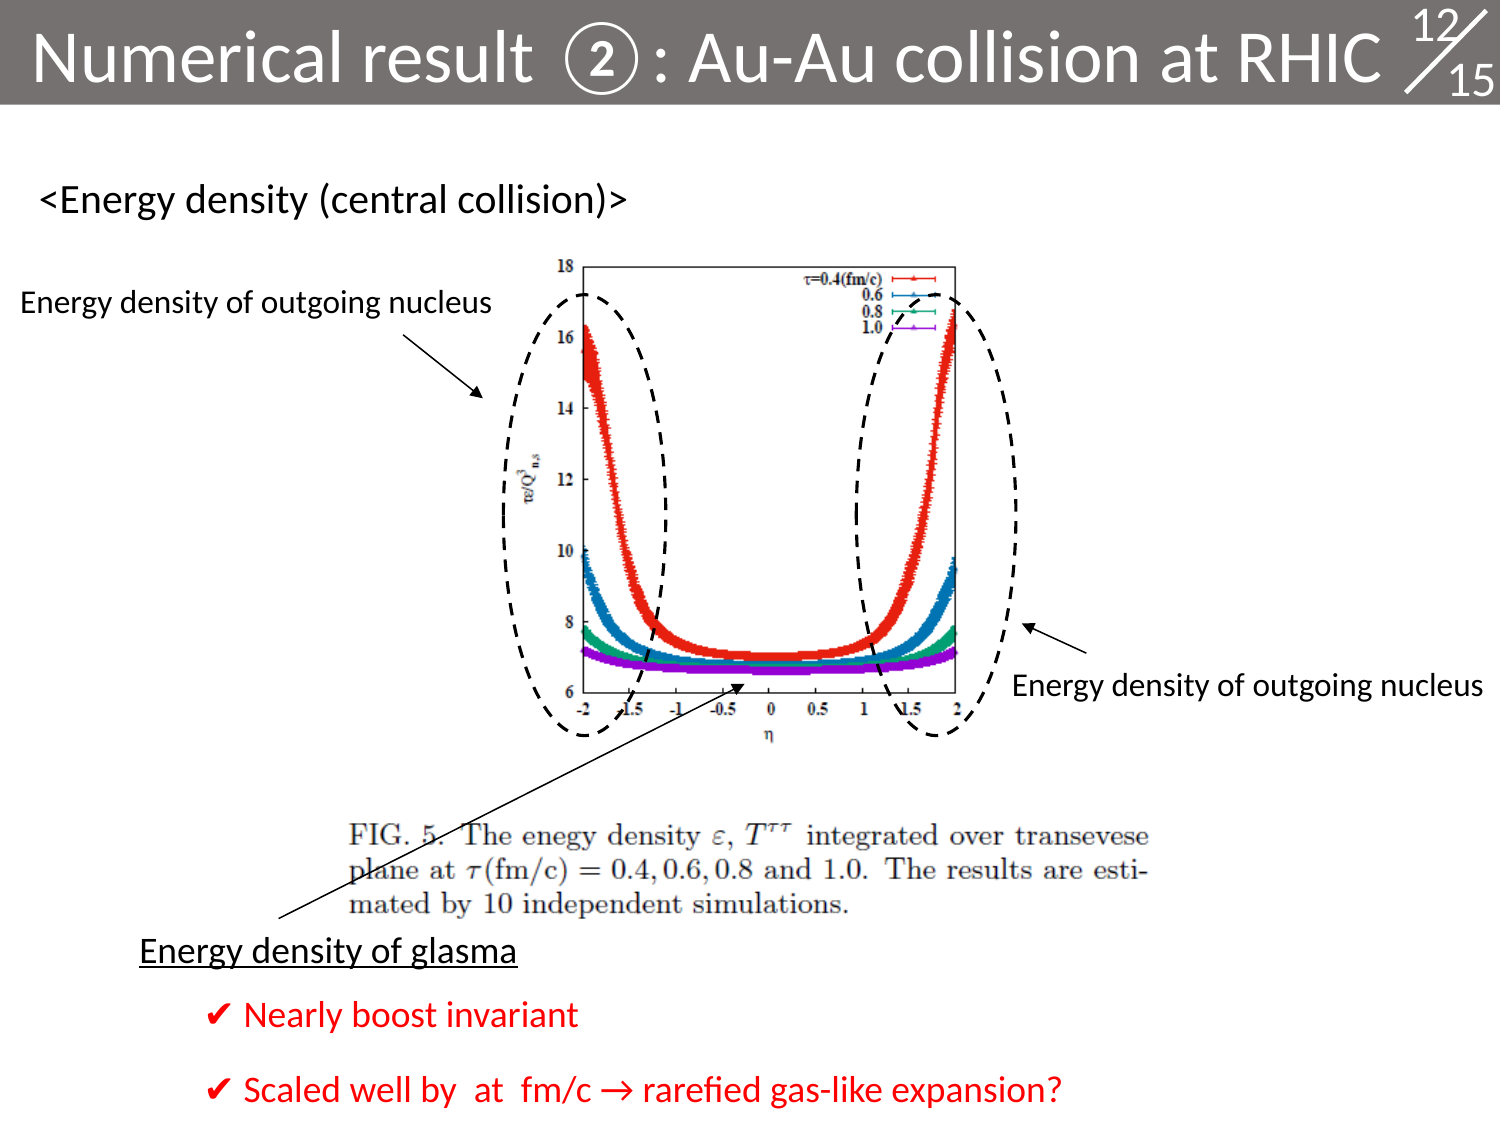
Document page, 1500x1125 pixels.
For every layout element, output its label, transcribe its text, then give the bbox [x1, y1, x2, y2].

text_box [403, 334, 483, 399]
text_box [278, 683, 745, 919]
text_box Energy density of outgoing nucleus [5, 272, 305, 328]
text_box Energy density of glasma [124, 918, 534, 979]
text_box Numerical result ②: Au-Au collision at RHIC [0, 0, 1373, 105]
text_box Energy density of outgoing nucleus [1157, 655, 1500, 711]
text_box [1021, 623, 1087, 654]
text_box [1383, 0, 1500, 115]
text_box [1373, 0, 1489, 118]
picture [305, 231, 1157, 946]
